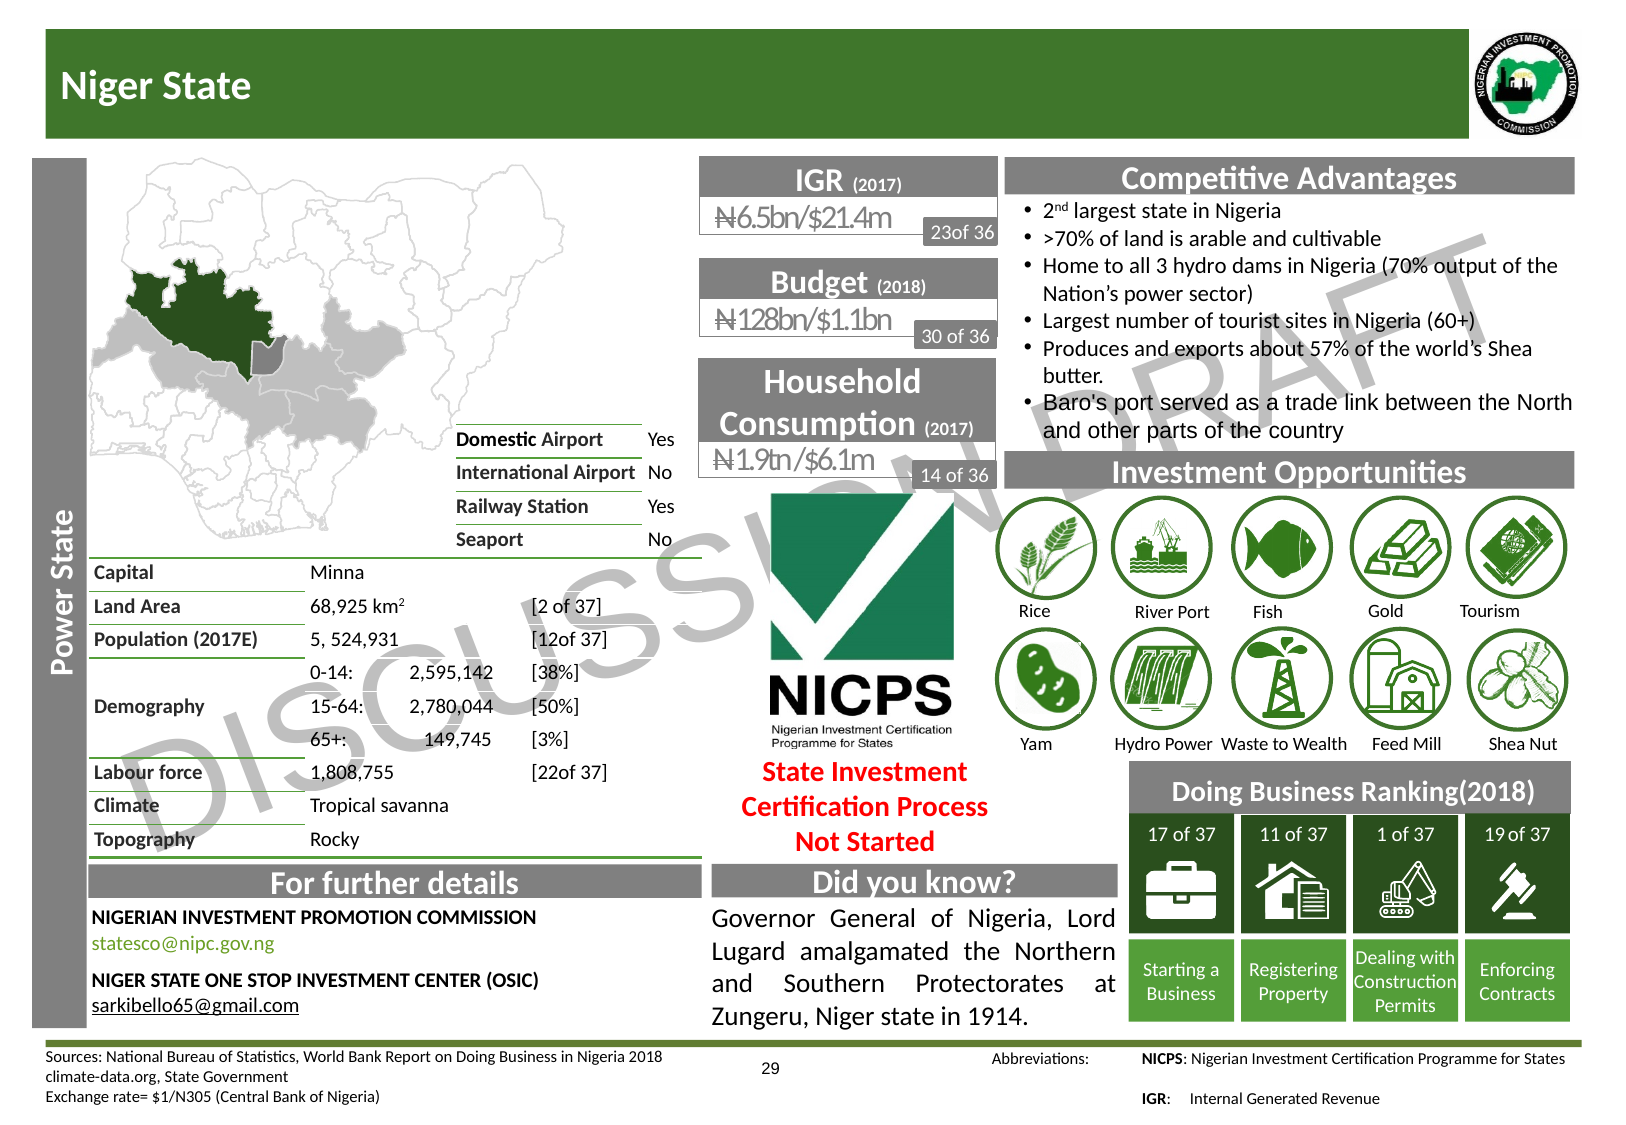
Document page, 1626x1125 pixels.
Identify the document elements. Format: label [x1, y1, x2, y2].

picture [1146, 860, 1216, 919]
title [45, 36, 1447, 129]
table_cell [89, 625, 702, 657]
picture [1473, 642, 1563, 713]
text_box [1099, 643, 1457, 755]
text_box [1349, 495, 1442, 622]
text_box [1003, 599, 1066, 622]
text_box [32, 158, 699, 1029]
text_box [1244, 495, 1320, 512]
text_box [1444, 598, 1535, 622]
text_box [1351, 937, 1460, 1024]
text_box [1124, 626, 1198, 642]
text_box [1466, 654, 1473, 706]
table_cell [89, 659, 702, 757]
table_cell [89, 759, 702, 791]
text_box [1110, 495, 1225, 623]
picture [770, 492, 955, 749]
text_box [711, 627, 1118, 898]
text_box [45, 1046, 745, 1107]
table_cell [89, 592, 702, 624]
text_box [1446, 523, 1452, 571]
text_box [977, 1040, 1589, 1115]
text_box [88, 864, 702, 898]
text_box [1323, 516, 1334, 578]
picture [1241, 512, 1323, 585]
table_cell [89, 825, 702, 856]
text_box [1127, 760, 1572, 935]
text_box [1323, 647, 1334, 709]
picture [1469, 29, 1582, 139]
text_box [1482, 628, 1552, 642]
picture [1124, 642, 1203, 713]
text_box [699, 258, 998, 349]
text_box [1231, 516, 1241, 578]
text_box [1473, 713, 1573, 755]
table_header [565, 425, 699, 458]
text_box [1203, 649, 1213, 708]
text_box [1563, 656, 1569, 704]
picture [1007, 508, 1103, 603]
picture [1130, 517, 1188, 573]
picture [1255, 860, 1329, 919]
text_box [995, 515, 1007, 582]
text_box [1004, 157, 1614, 489]
text_box [711, 900, 1117, 1031]
picture [1362, 637, 1440, 713]
text_box [1127, 937, 1236, 1024]
text_box [699, 156, 998, 246]
text_box [88, 157, 565, 539]
table_cell [89, 792, 702, 824]
text_box [698, 358, 997, 489]
text_box [1463, 937, 1572, 1024]
text_box [1014, 496, 1079, 508]
table_cell [456, 458, 699, 558]
text_box [1369, 626, 1431, 637]
picture [1234, 637, 1323, 718]
text_box [1440, 646, 1452, 711]
picture [1361, 515, 1446, 578]
text_box [1238, 585, 1317, 623]
table_header [89, 559, 702, 591]
text_box [1239, 937, 1348, 1024]
text_box [1251, 626, 1314, 637]
picture [1457, 499, 1580, 618]
picture [1015, 642, 1081, 714]
text_box [1498, 495, 1535, 499]
